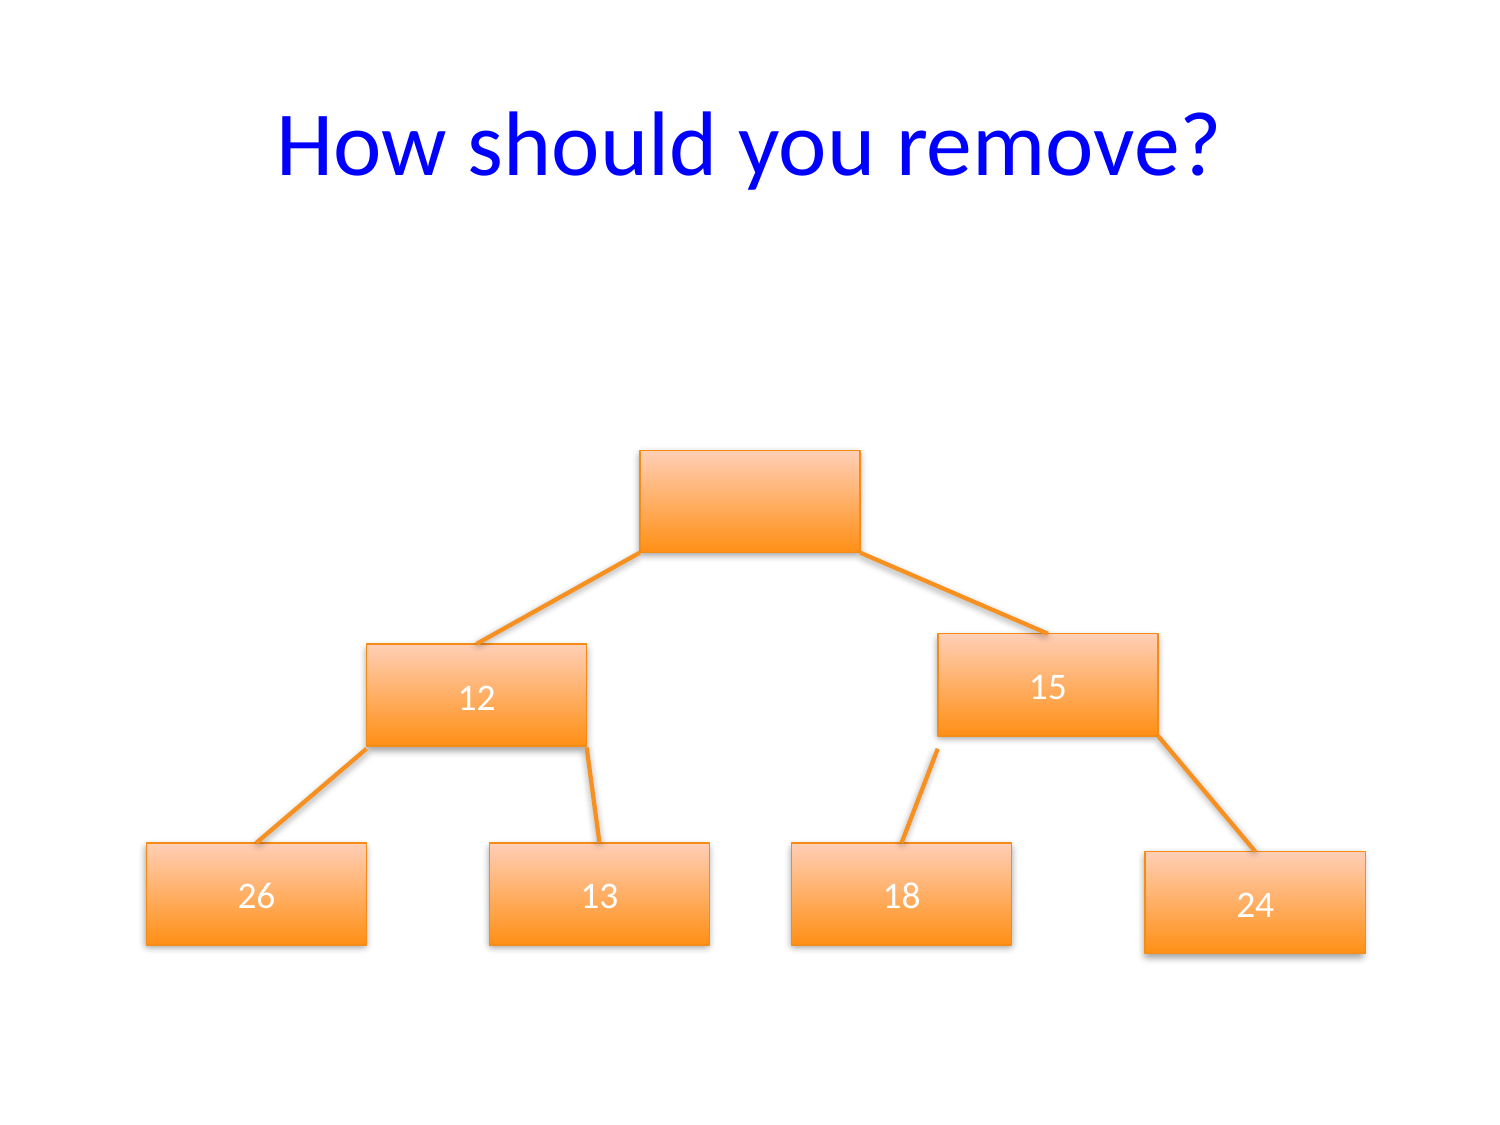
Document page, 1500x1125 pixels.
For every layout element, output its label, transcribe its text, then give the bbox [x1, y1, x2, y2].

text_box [859, 552, 1049, 634]
text_box 15 [937, 633, 1159, 737]
text_box 24 [1144, 851, 1366, 954]
text_box 26 [146, 842, 367, 946]
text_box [586, 747, 600, 843]
text_box 13 [489, 842, 710, 946]
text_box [256, 748, 367, 843]
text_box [901, 748, 938, 843]
title How should you remove? [75, 45, 1425, 233]
text_box 18 [791, 842, 1012, 946]
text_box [476, 552, 641, 645]
text_box 12 [366, 643, 587, 747]
text_box [639, 450, 861, 553]
list [75, 262, 1425, 1005]
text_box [1157, 735, 1256, 852]
